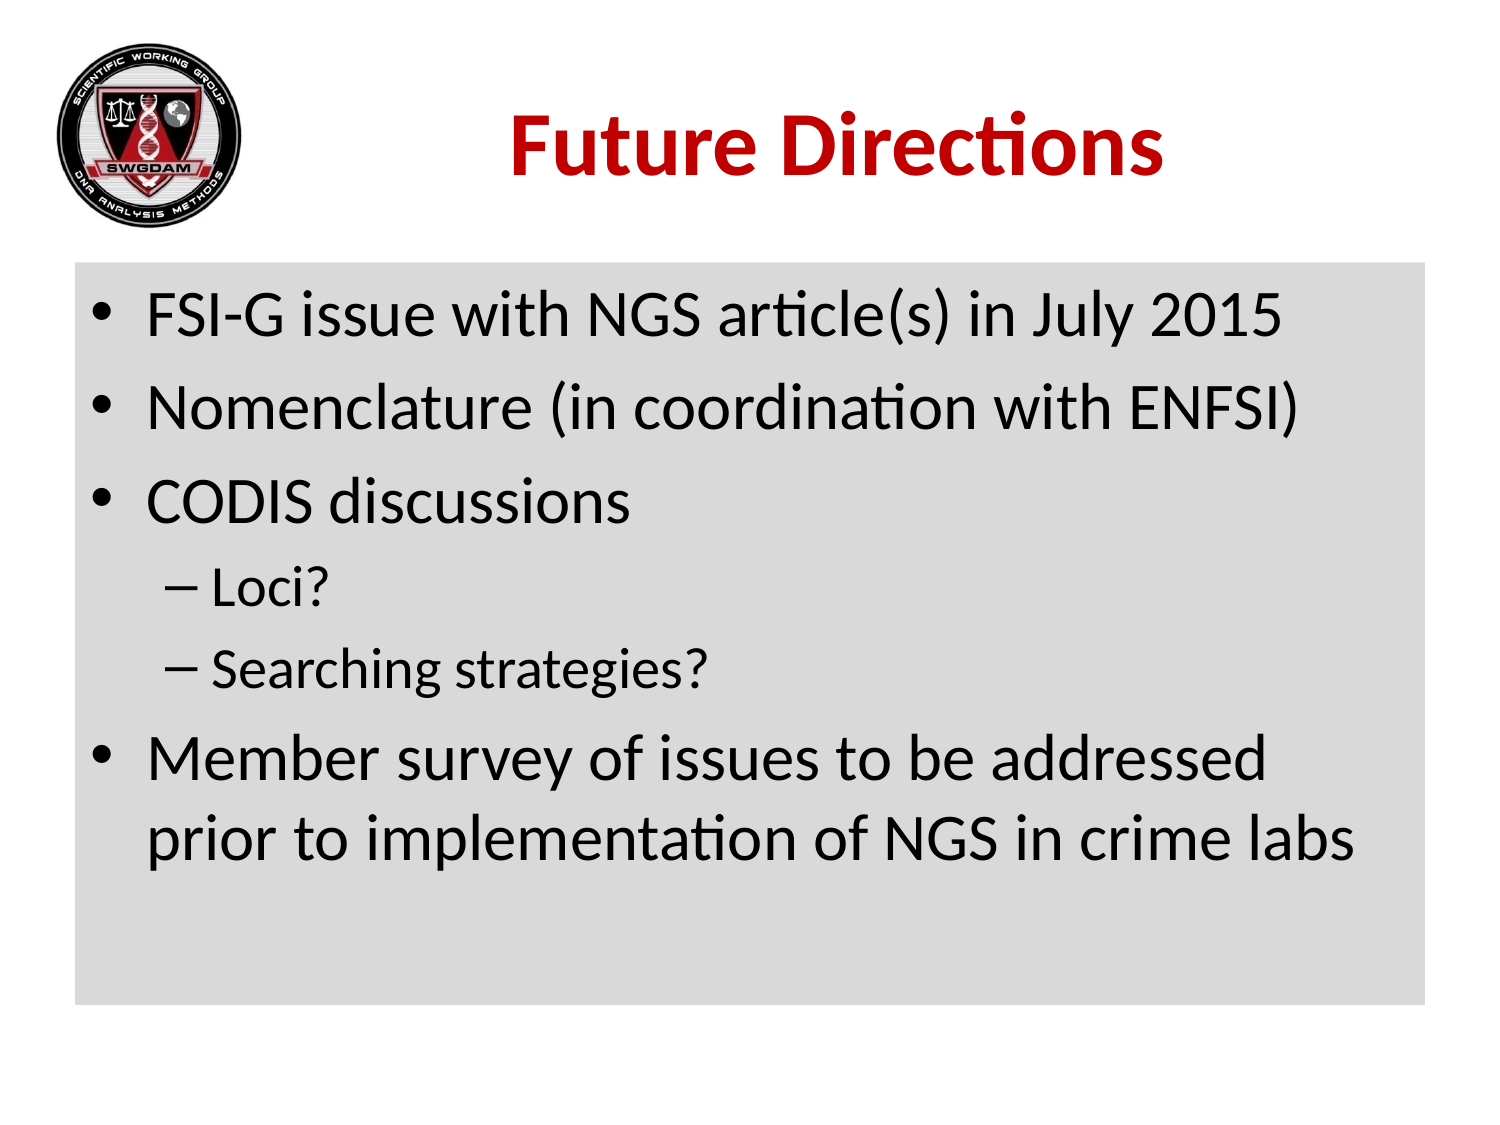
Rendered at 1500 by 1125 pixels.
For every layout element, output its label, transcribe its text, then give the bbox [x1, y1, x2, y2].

title Future Directions [249, 44, 1426, 233]
picture [50, 37, 246, 233]
list FSI-G issue with NGS article(s) in July 2015 Nomenclature (in coordination with ENFSI) CODIS discussions Loci? Searching strategies? Member survey of issues to be addressed prior to implementation of NGS in crime labs [75, 262, 1425, 1005]
